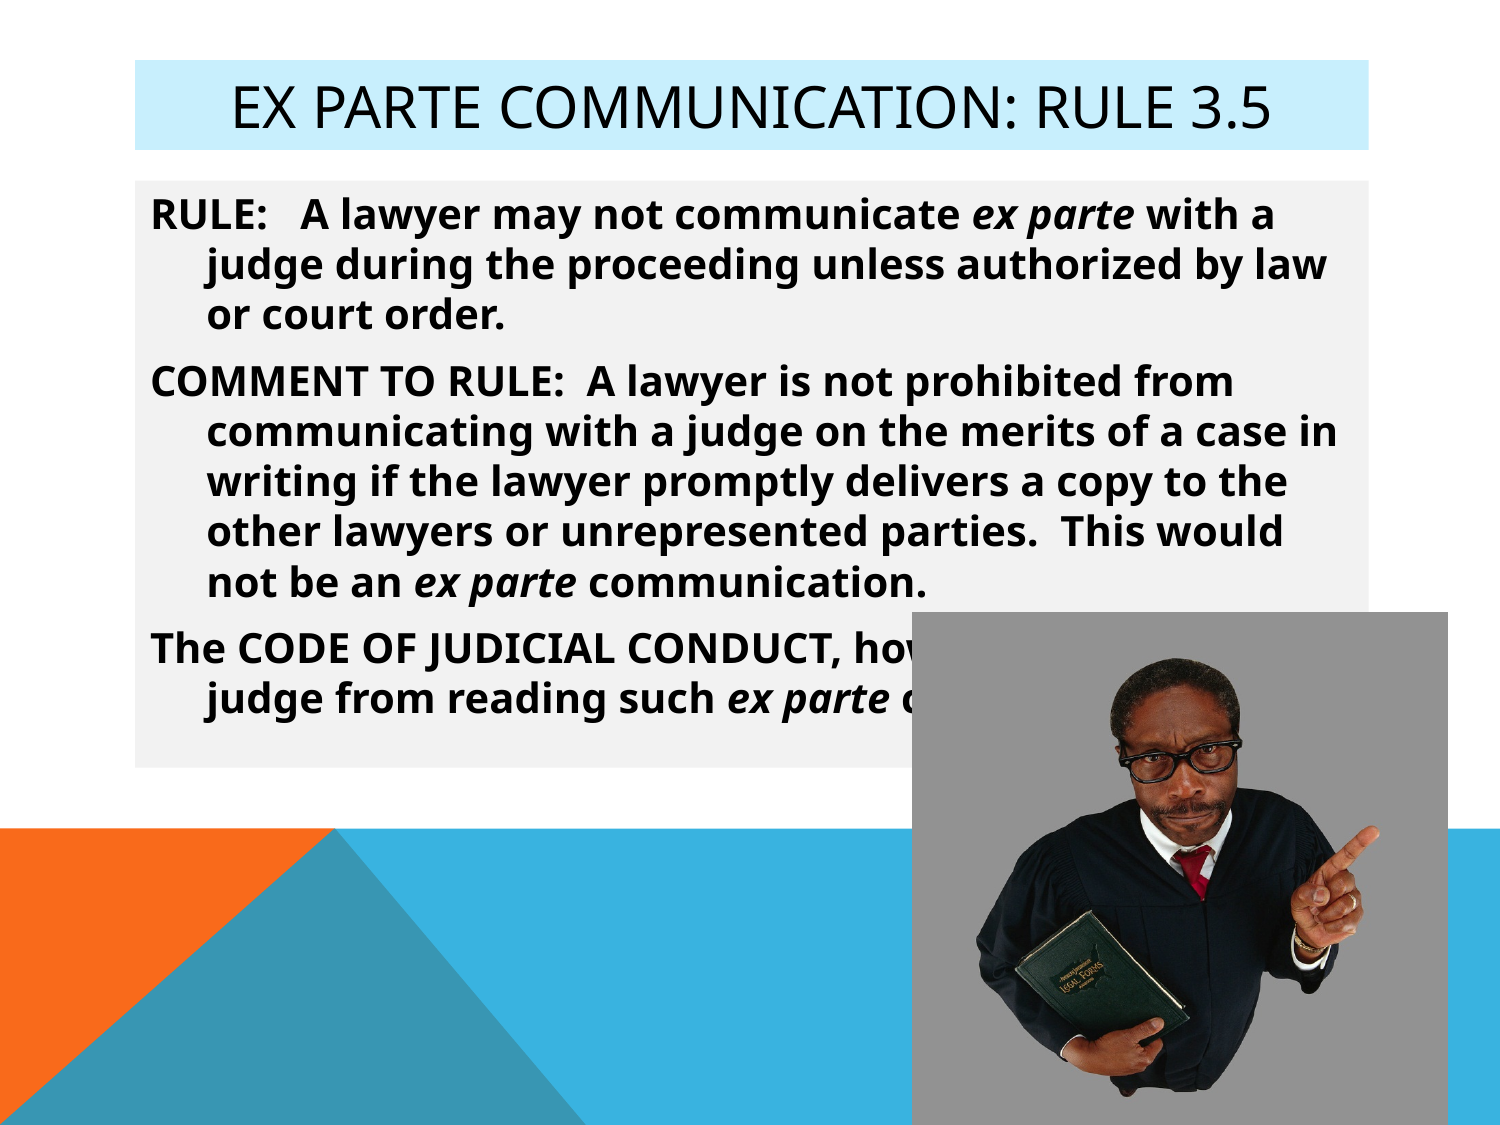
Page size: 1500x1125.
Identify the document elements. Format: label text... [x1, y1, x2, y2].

list RULE: A lawyer may not communicate ex parte with a judge during the proceeding unless authorized by law or court order. COMMENT TO RULE: A lawyer is not prohibited from communicating with a judge on the merits of a case in writing if the lawyer promptly delivers a copy to the other lawyers or unrepresented parties. This would not be an ex parte communication. The CODE OF JUDICIAL CONDUCT, however, may limit a judge from reading such ex parte communication. [135, 180, 1369, 768]
title Ex parte communication: Rule 3.5 [135, 60, 1369, 150]
picture [912, 612, 1449, 1125]
